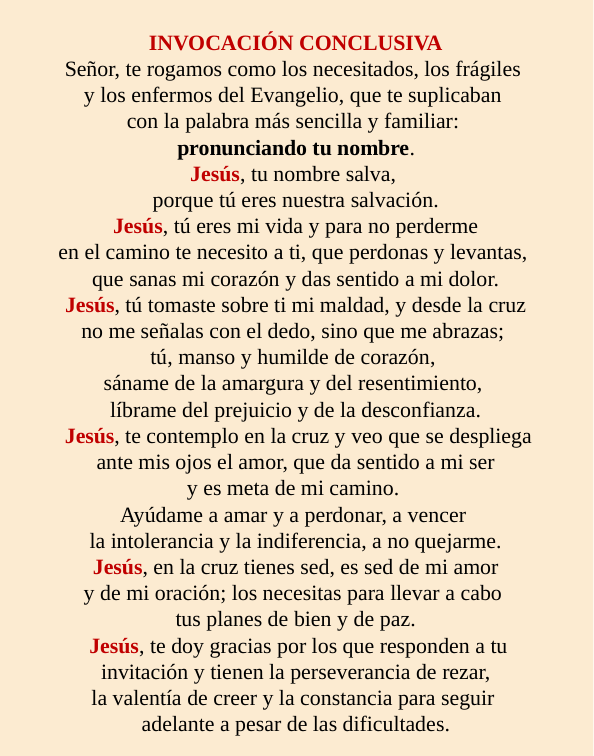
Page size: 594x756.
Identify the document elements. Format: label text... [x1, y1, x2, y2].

text_box INVOCACIÓN CONCLUSIVA Señor, te rogamos como los necesitados, los frágiles y los enfermos del Evangelio, que te suplicaban con la palabra más sencilla y familiar: pronunciando tu nombre. Jesús, tu nombre salva, porque tú eres nuestra salvación. Jesús, tú eres mi vida y para no perderme en el camino te necesito a ti, que perdonas y levantas, que sanas mi corazón y das sentido a mi dolor. Jesús, tú tomaste sobre ti mi maldad, y desde la cruz no me señalas con el dedo, sino que me abrazas; tú, manso y humilde de corazón, sáname de la amargura y del resentimiento, líbrame del prejuicio y de la desconfianza. Jesús, te contemplo en la cruz y veo que se despliega ante mis ojos el amor, que da sentido a mi ser y es meta de mi camino. Ayúdame a amar y a perdonar, a vencer la intolerancia y la indiferencia, a no quejarme. Jesús, en la cruz tienes sed, es sed de mi amor y de mi oración; los necesitas para llevar a cabo tus planes de bien y de paz. Jesús, te doy gracias por los que responden a tu invitación y tienen la perseverancia de rezar, la valentía de creer y la constancia para seguir adelante a pesar de las dificultades. [35, 20, 557, 744]
